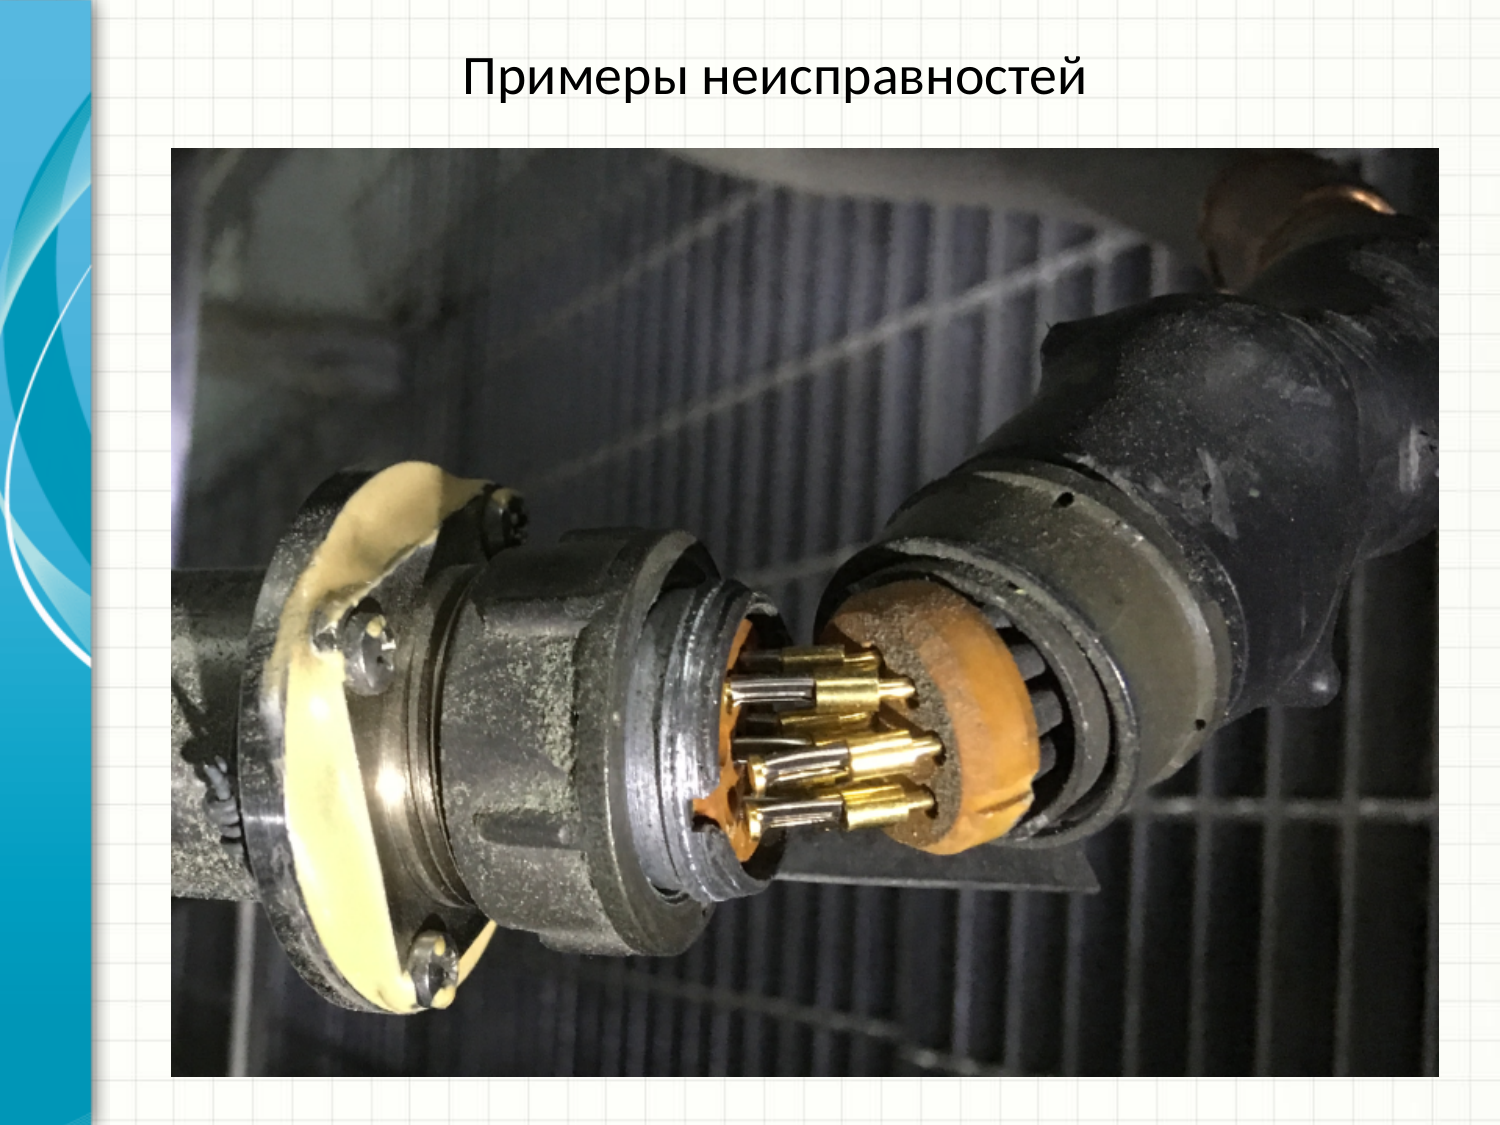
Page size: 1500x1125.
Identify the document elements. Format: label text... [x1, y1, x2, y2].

title Примеры неисправностей [113, 30, 1439, 114]
picture [0, 0, 1500, 1125]
